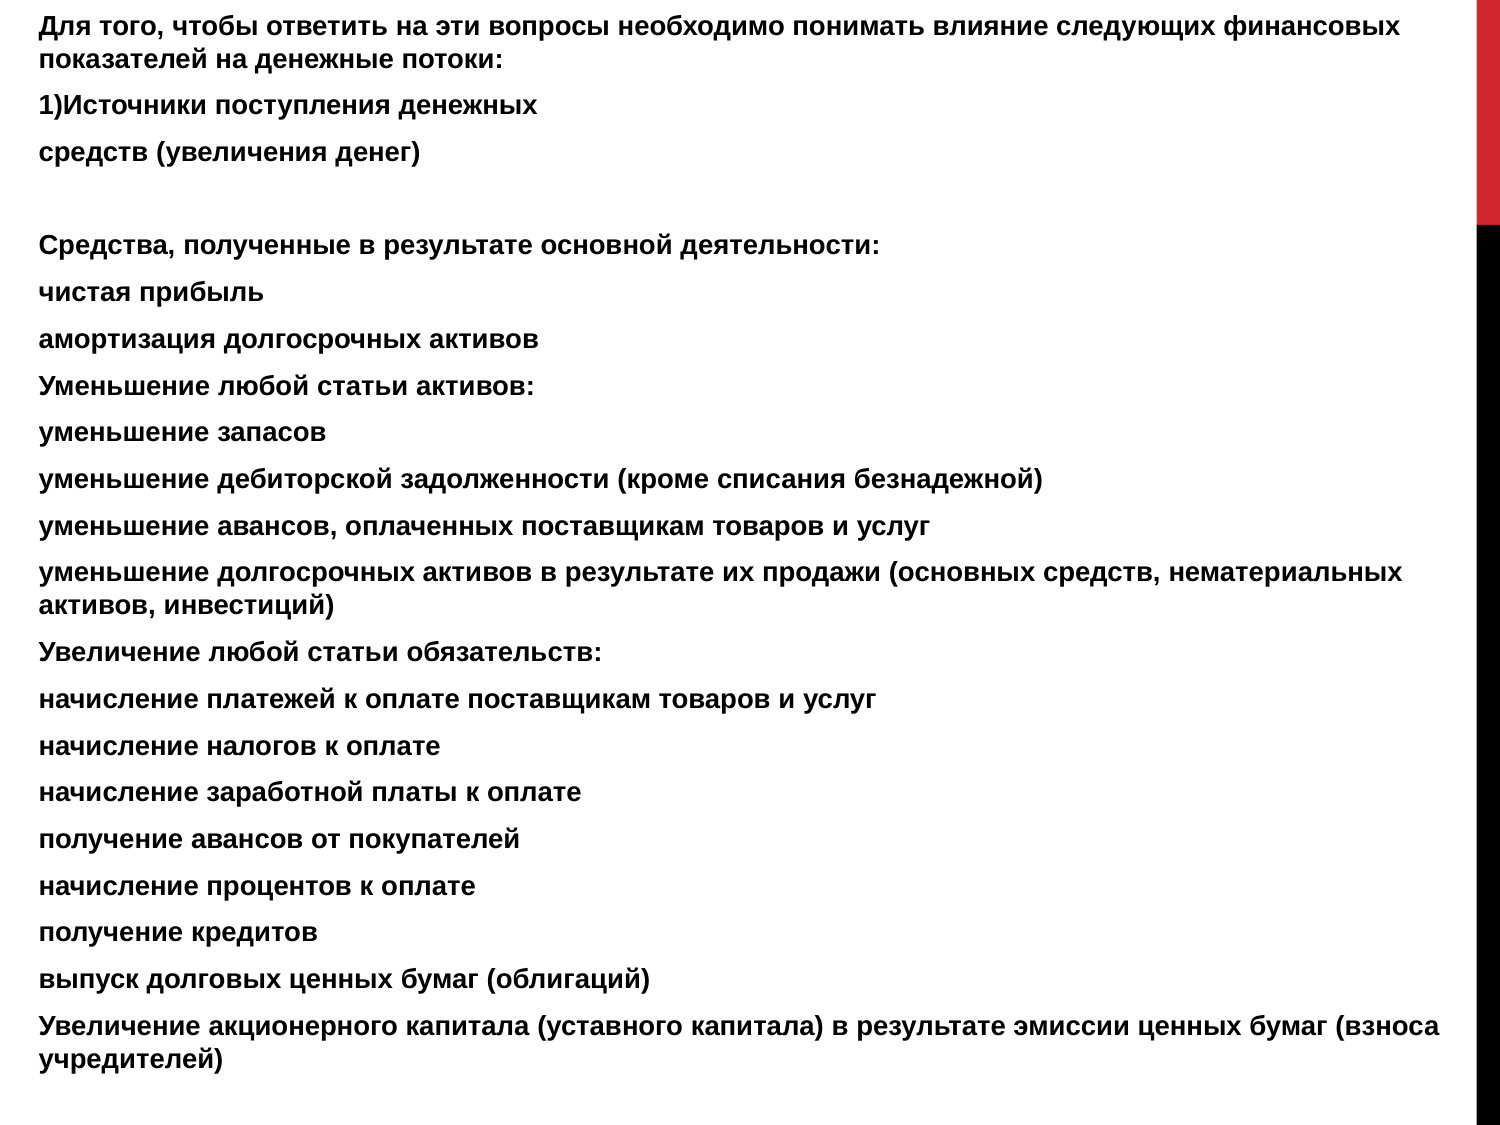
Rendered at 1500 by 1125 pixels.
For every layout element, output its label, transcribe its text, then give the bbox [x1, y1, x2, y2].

list Для того, чтобы ответить на эти вопросы необходимо понимать влияние следующих финансовых показателей на денежные потоки: 1)Источники поступления денежных средств (увеличения денег) Средства, полученные в результате основной деятельности: чистая прибыль амортизация долгосрочных активов Уменьшение любой статьи активов: уменьшение запасов уменьшение дебиторской задолженности (кроме списания безнадежной) уменьшение авансов, оплаченных поставщикам товаров и услуг уменьшение долгосрочных активов в результате их продажи (основных средств, нематериальных активов, инвестиций) Увеличение любой статьи обязательств: начисление платежей к оплате поставщикам товаров и услуг начисление налогов к оплате начисление заработной платы к оплате получение авансов от покупателей начисление процентов к оплате получение кредитов выпуск долговых ценных бумаг (облигаций) Увеличение акционерного капитала (уставного капитала) в результате эмиссии ценных бумаг (взноса учредителей) [23, 0, 1465, 1090]
